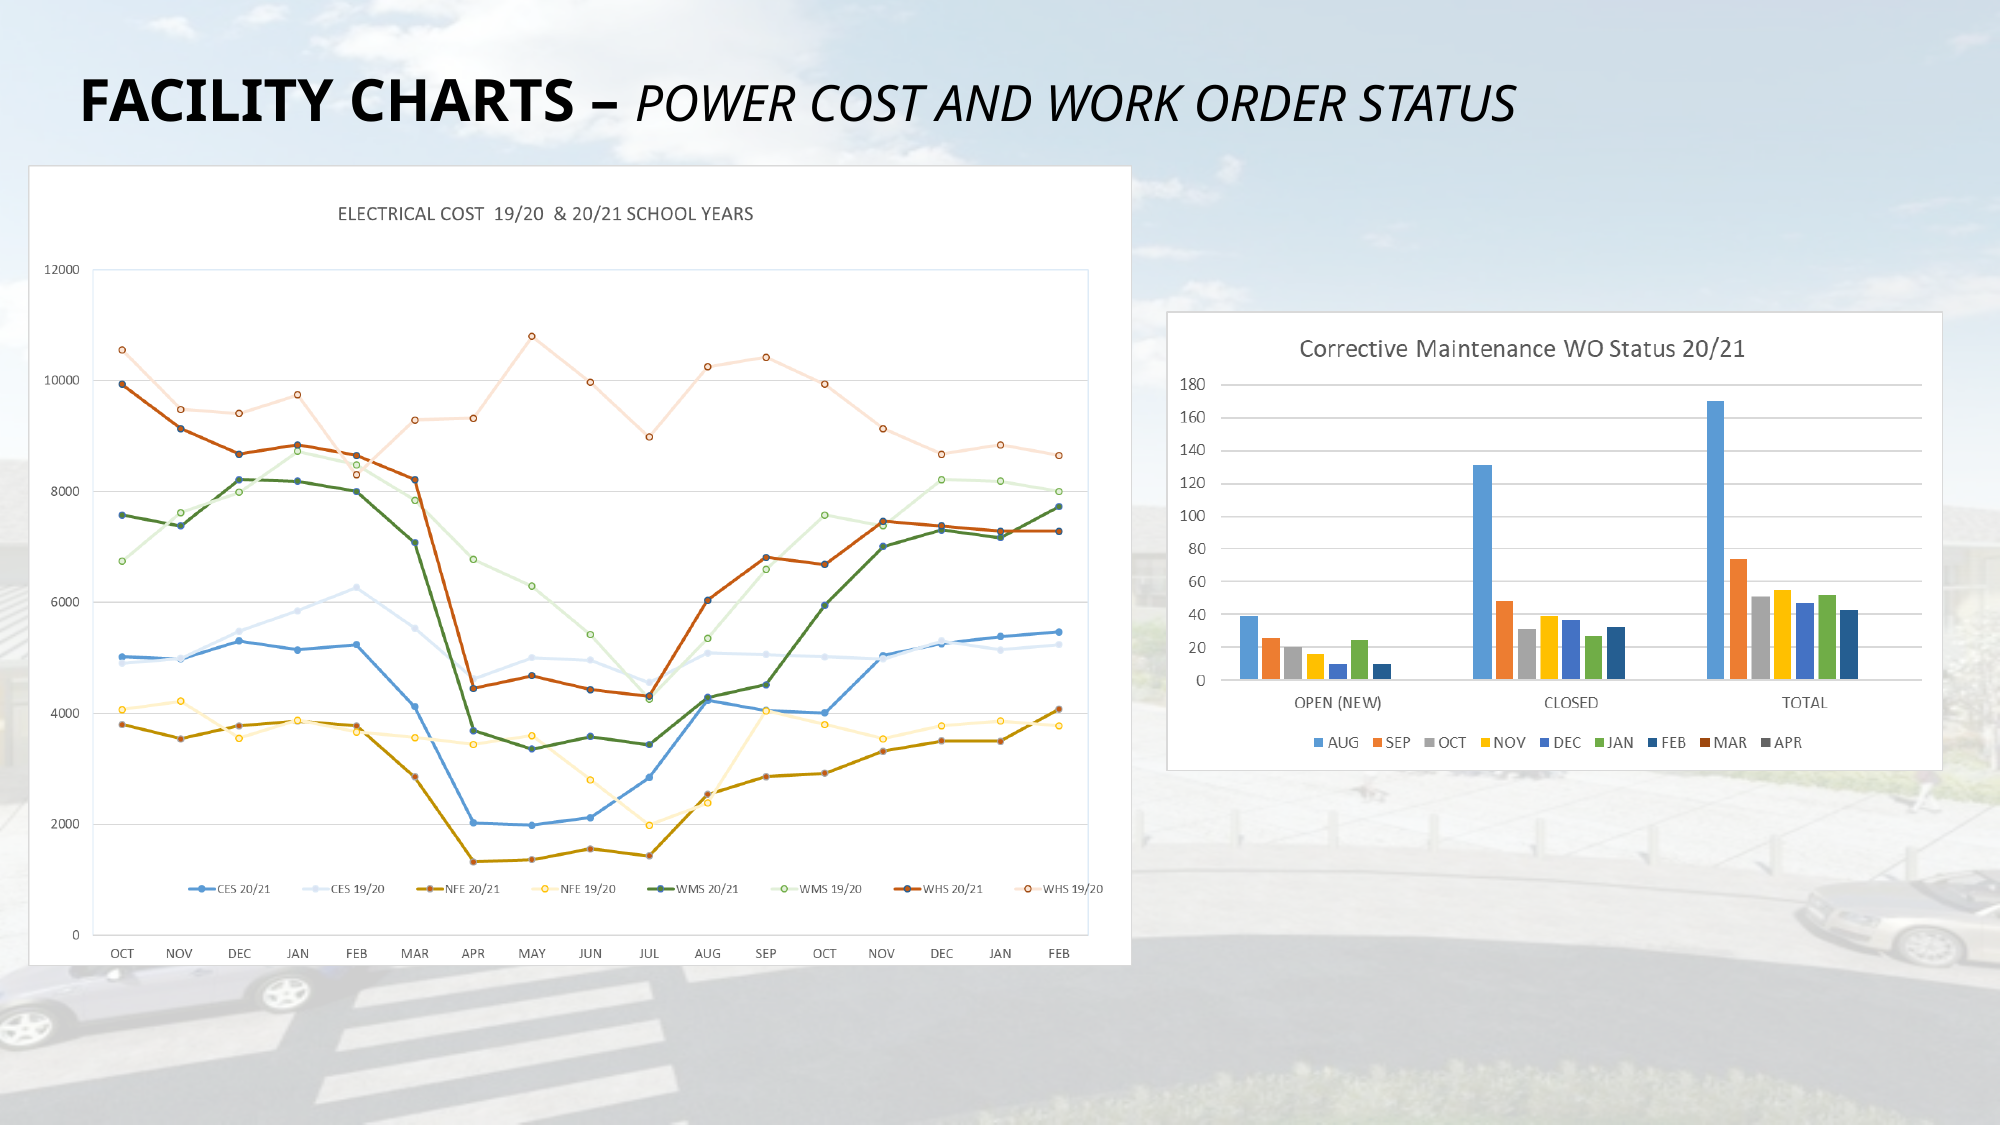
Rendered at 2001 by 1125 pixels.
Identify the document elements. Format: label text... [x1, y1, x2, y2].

title FACILITY CHARTS – POWER COST AND WORK ORDER STATUS [63, 51, 1789, 155]
picture [1166, 311, 1943, 771]
picture [28, 165, 1132, 966]
